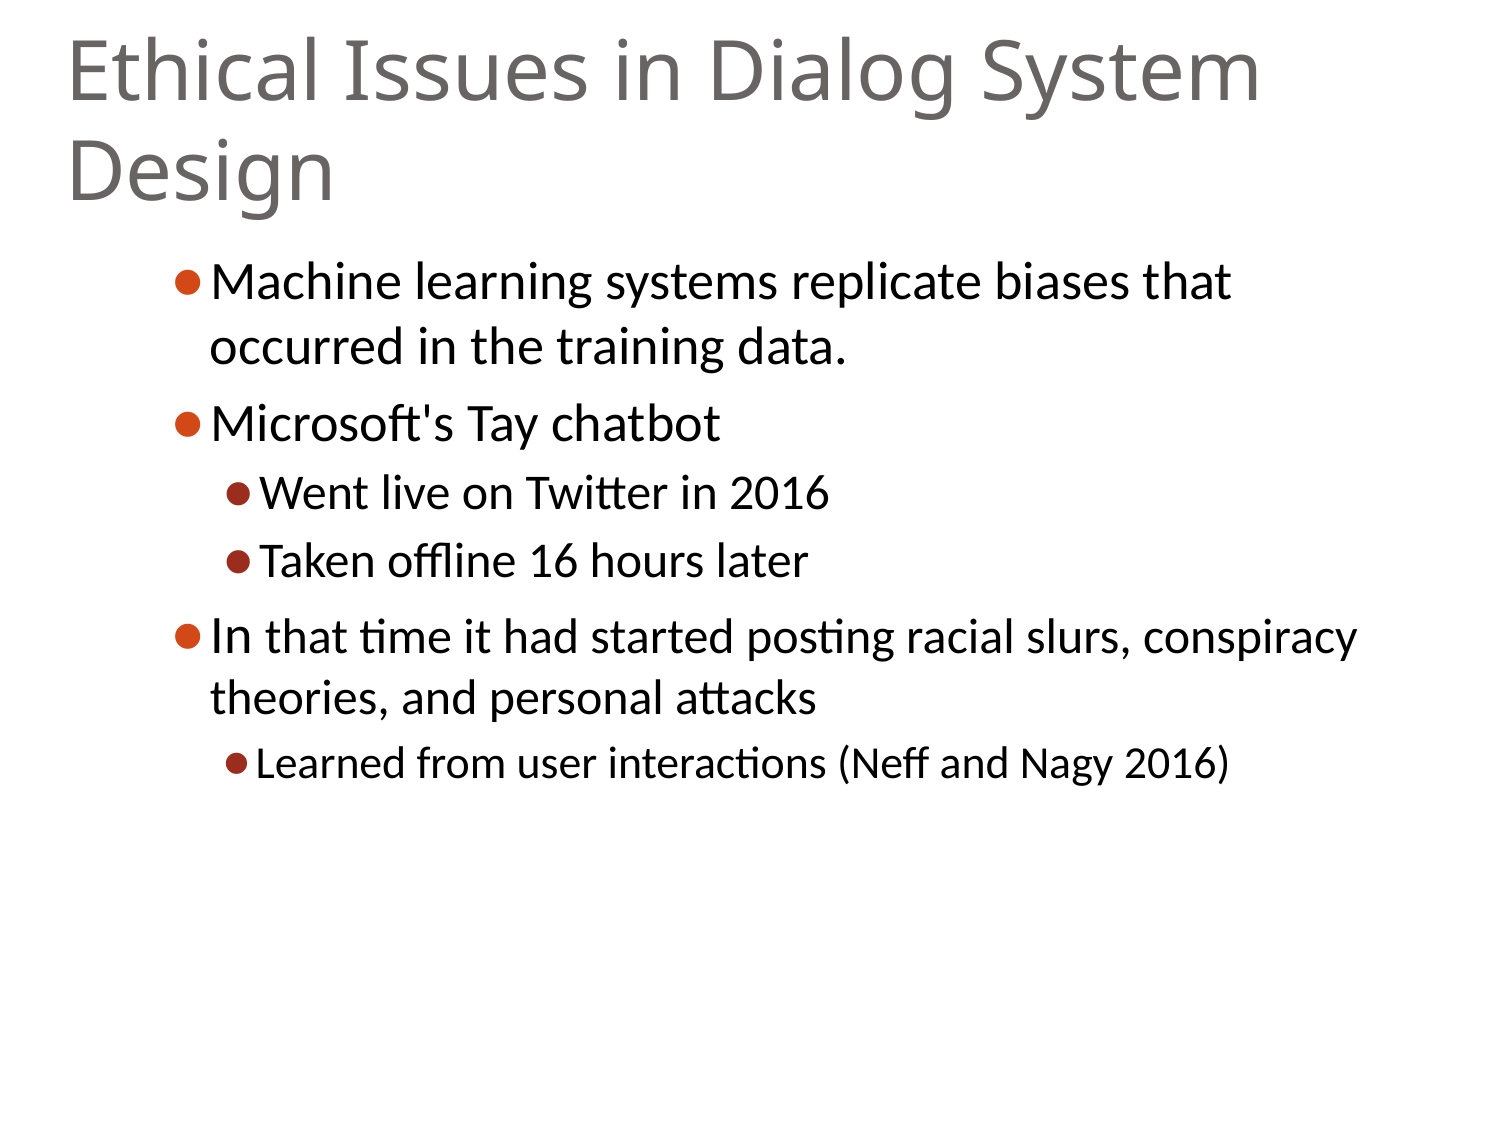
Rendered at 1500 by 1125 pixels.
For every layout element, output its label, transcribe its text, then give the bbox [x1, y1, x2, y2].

list Machine learning systems replicate biases that occurred in the training data. Microsoft's Tay chatbot Went live on Twitter in 2016 Taken offline 16 hours later In that time it had started posting racial slurs, conspiracy theories, and personal attacks Learned from user interactions (Neff and Nagy 2016) [150, 237, 1425, 988]
title Ethical Issues in Dialog System Design [50, 45, 1475, 233]
